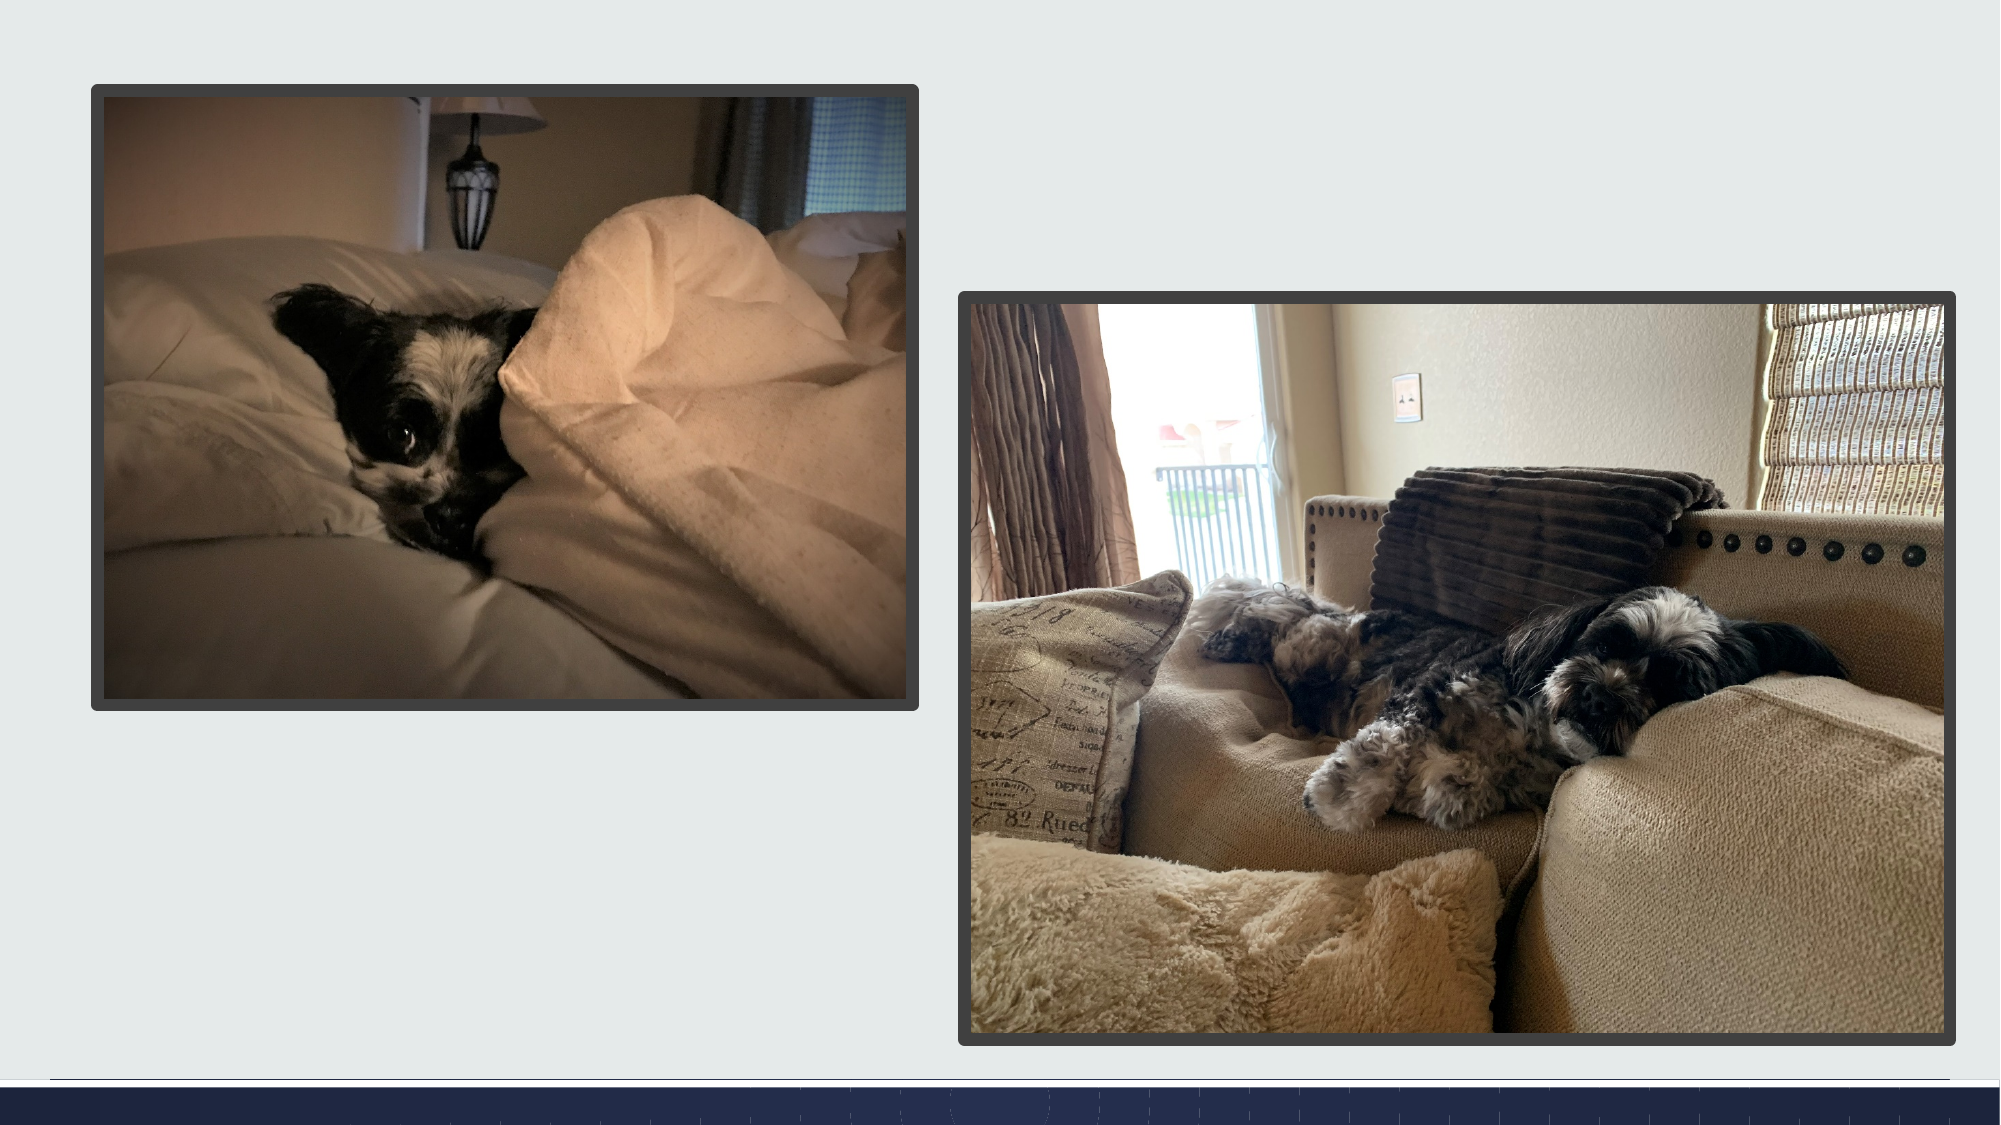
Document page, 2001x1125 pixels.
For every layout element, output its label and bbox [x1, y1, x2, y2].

picture [970, 303, 1944, 1034]
picture [103, 96, 906, 699]
